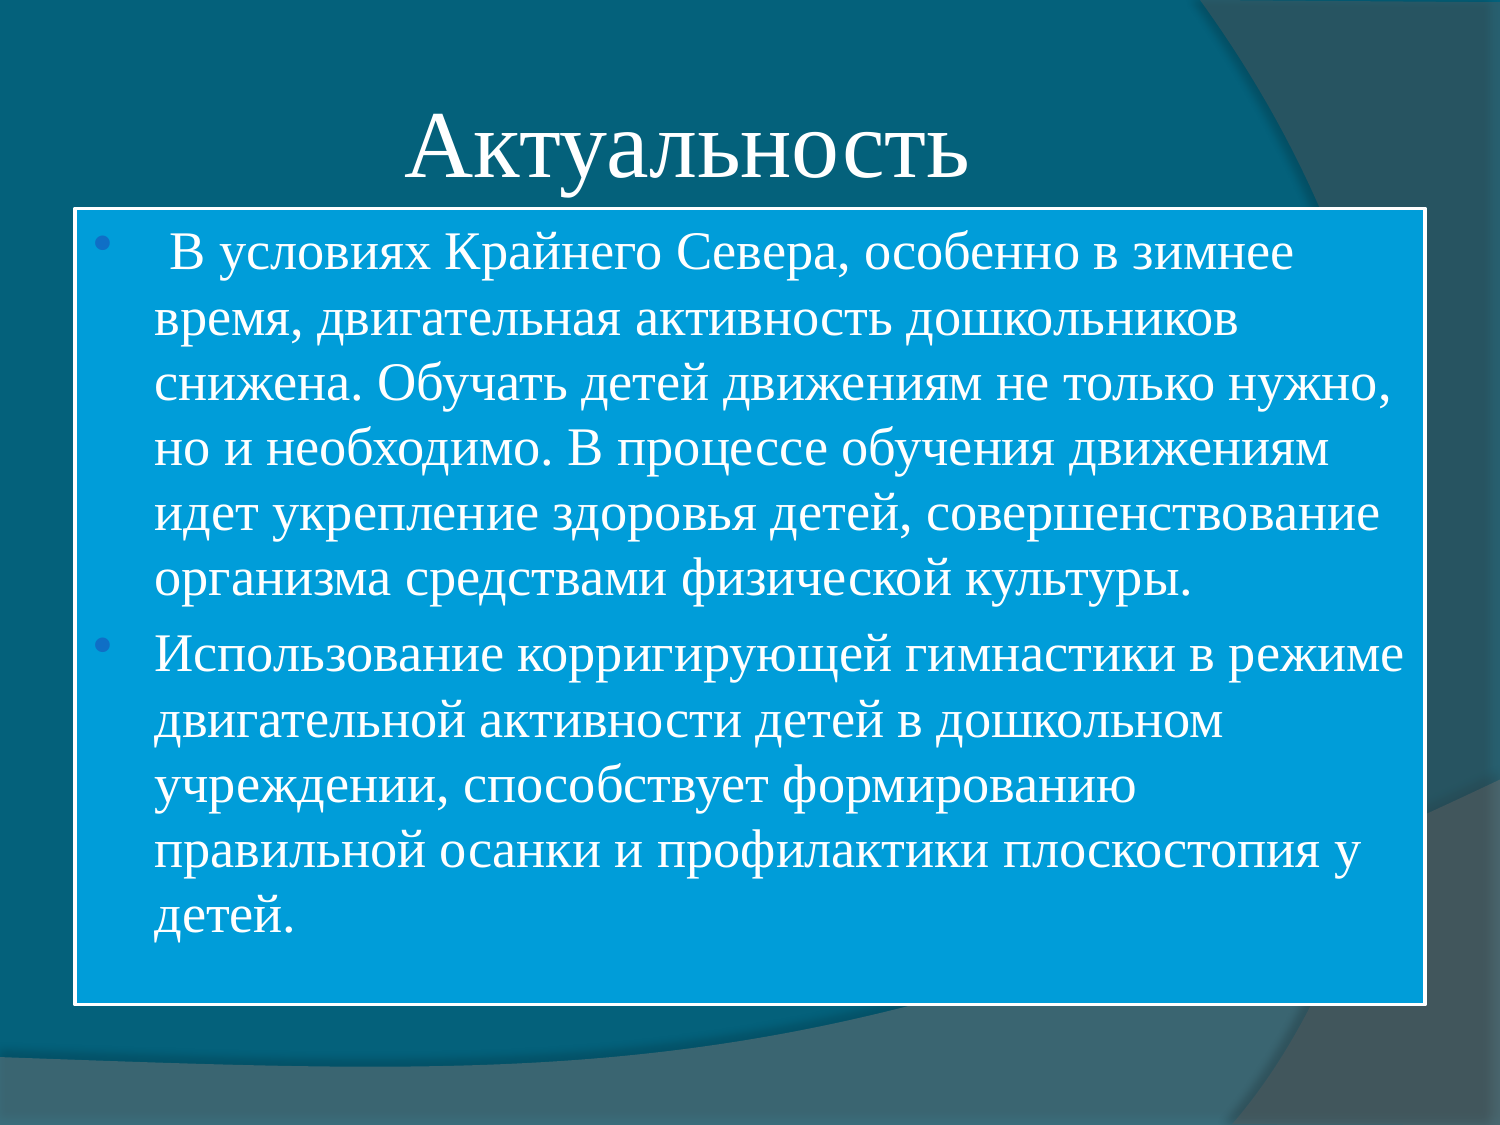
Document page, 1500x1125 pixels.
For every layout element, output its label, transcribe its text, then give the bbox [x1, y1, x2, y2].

title Актуальность [75, 45, 1300, 207]
list В условиях Крайнего Севера, особенно в зимнее время, двигательная активность дошкольников снижена. Обучать детей движениям не только нужно, но и необходимо. В процессе обучения движениям идет укрепление здоровья детей, совершенствование организма средствами физической культуры. Использование корригирующей гимнастики в режиме двигательной активности детей в дошкольном учреждении, способствует формированию правильной осанки и профилактики плоскостопия у детей. [73, 207, 1427, 1006]
